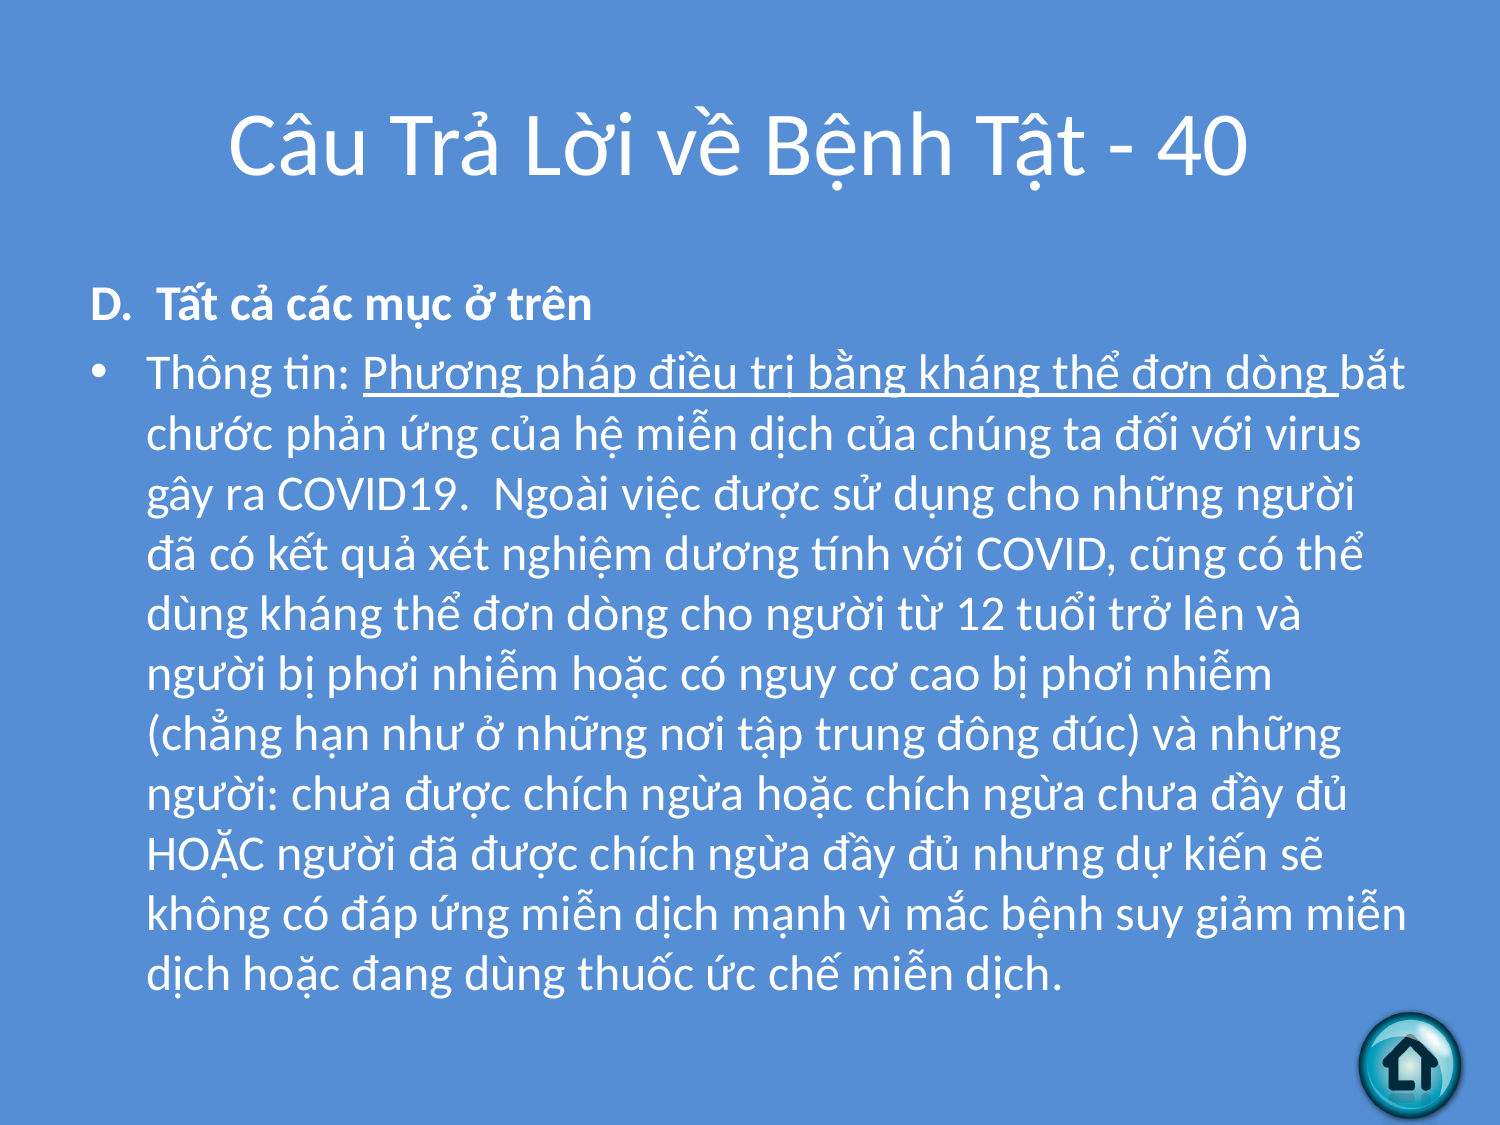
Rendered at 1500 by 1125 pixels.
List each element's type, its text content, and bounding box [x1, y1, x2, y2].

picture [1349, 1006, 1469, 1125]
title Câu Trả Lời về Bệnh Tật - 40 [75, 45, 1425, 233]
list D. Tất cả các mục ở trên Thông tin: Phương pháp điều trị bằng kháng thể đơn dòng bắt chước phản ứng của hệ miễn dịch của chúng ta đối với virus gây ra COVID19. Ngoài việc được sử dụng cho những người đã có kết quả xét nghiệm dương tính với COVID, cũng có thể dùng kháng thể đơn dòng cho người từ 12 tuổi trở lên và người bị phơi nhiễm hoặc có nguy cơ cao bị phơi nhiễm (chẳng hạn như ở những nơi tập trung đông đúc) và những người: chưa được chích ngừa hoặc chích ngừa chưa đầy đủ HOẶC người đã được chích ngừa đầy đủ nhưng dự kiến sẽ không có đáp ứng miễn dịch mạnh vì mắc bệnh suy giảm miễn dịch hoặc đang dùng thuốc ức chế miễn dịch. [75, 262, 1425, 1005]
